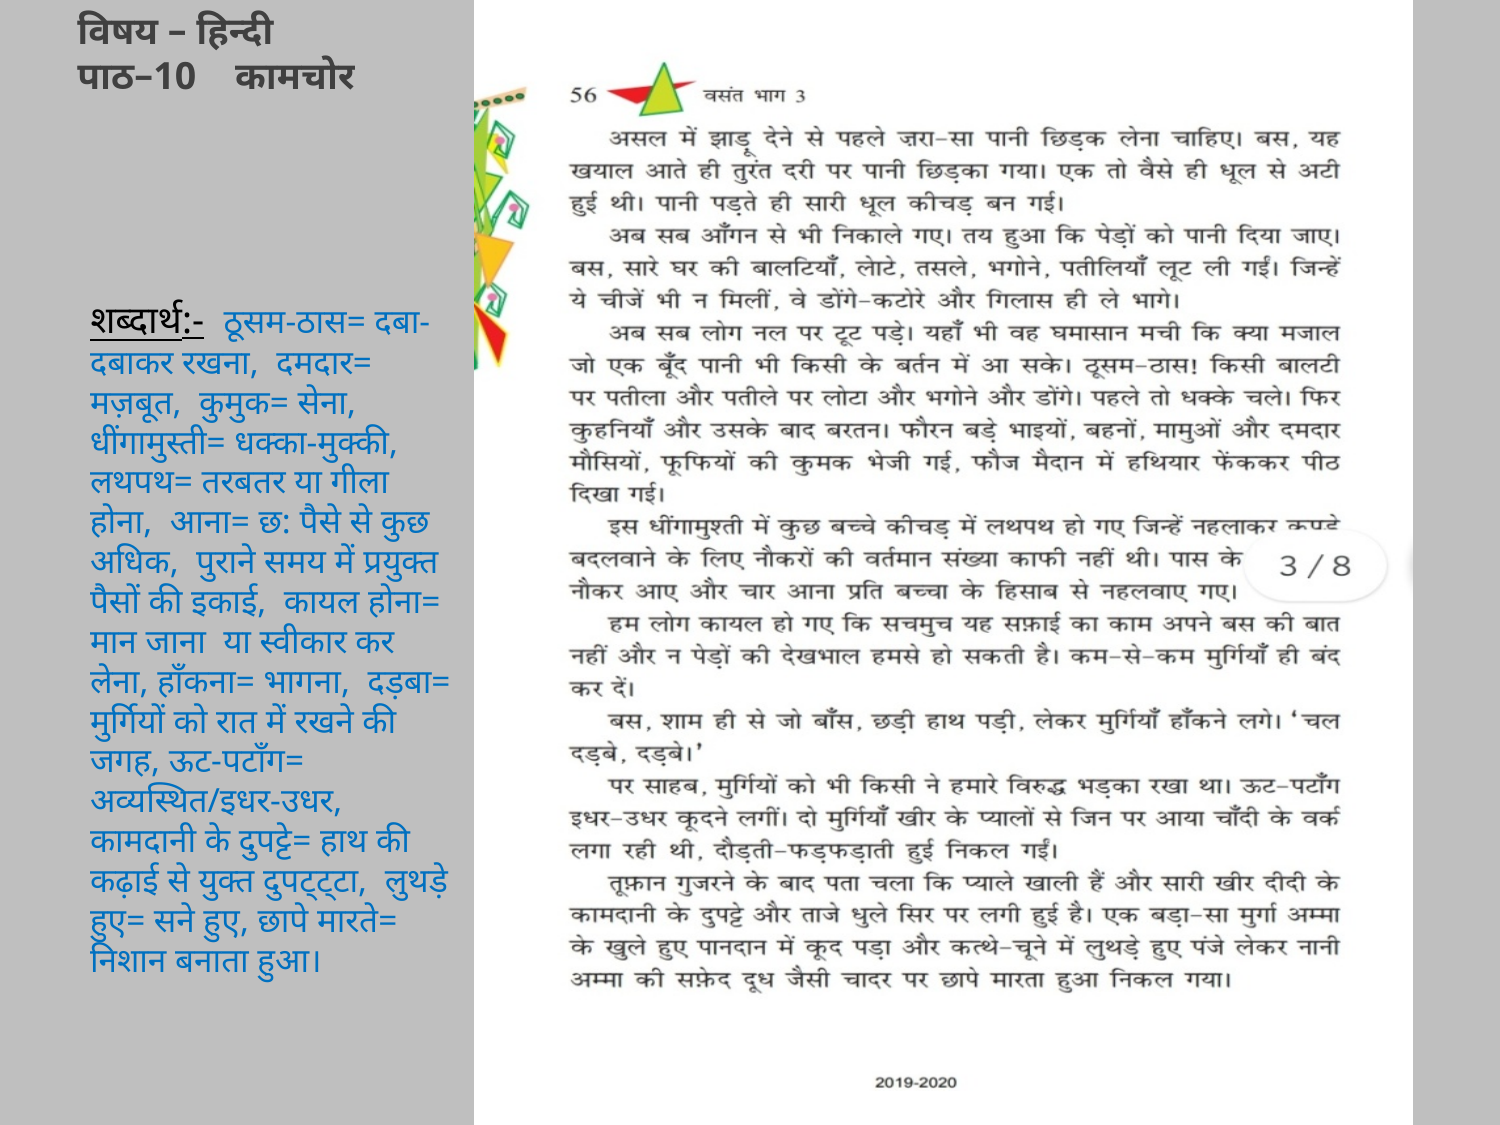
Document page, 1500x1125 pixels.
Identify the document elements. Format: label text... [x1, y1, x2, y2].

title शब्दार्थ:- ठूसम-ठास= दबा-दबाकर रखना, दमदार= मज़बूत, कुमुक= सेना, धींगामुस्ती= धक्का-मुक्की, लथपथ= तरबतर या गीला होना, आना= छ: पैसे से कुछ अधिक, पुराने समय में प्रयुक्त पैसों की इकाई, कायल होना= मान जाना या स्वीकार कर लेना, हाँकना= भागना, दड़बा= मुर्गियों को रात में रखने की जगह, ऊट-पटाँग= अव्यस्थित/इधर-उधर, कामदानी के दुपट्टे= हाथ की कढ़ाई से युक्त दुपट्ट्टा, लुथड़े हुए= सने हुए, छापे मारते= निशान बनाता हुआ। [75, 262, 469, 1013]
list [474, 0, 1413, 1125]
text_box विषय – हिन्दी पाठ–10 कामचोर [62, 0, 472, 105]
